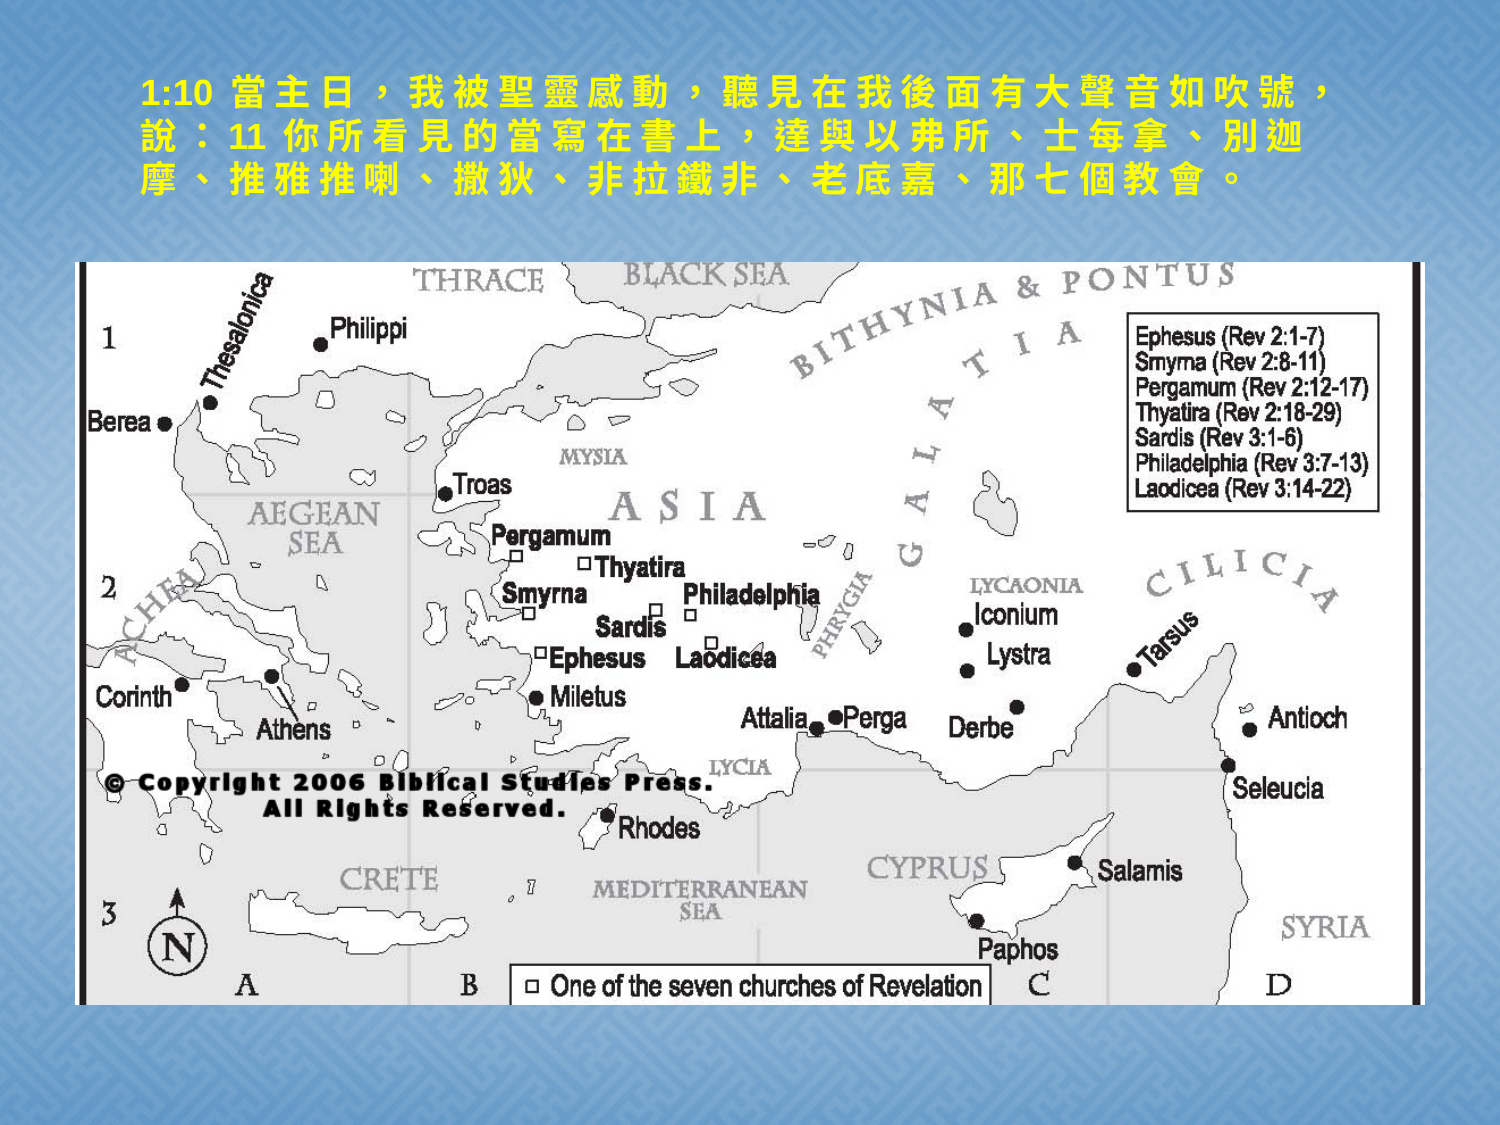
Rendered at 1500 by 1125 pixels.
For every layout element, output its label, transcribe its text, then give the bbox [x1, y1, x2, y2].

title 1:10 當 主 日 ， 我 被 聖 靈 感 動 ， 聽 見 在 我 後 面 有 大 聲 音 如 吹 號 ， 說 ：11 你 所 看 見 的 當 寫 在 書 上 ， 達 與 以 弗 所 、 士 每 拿 、 別 迦 摩 、 推 雅 推 喇 、 撒 狄 、 非 拉 鐵 非 、 老 底 嘉 、 那 七 個 教 會 。 [125, 40, 1375, 261]
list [74, 261, 1426, 1006]
